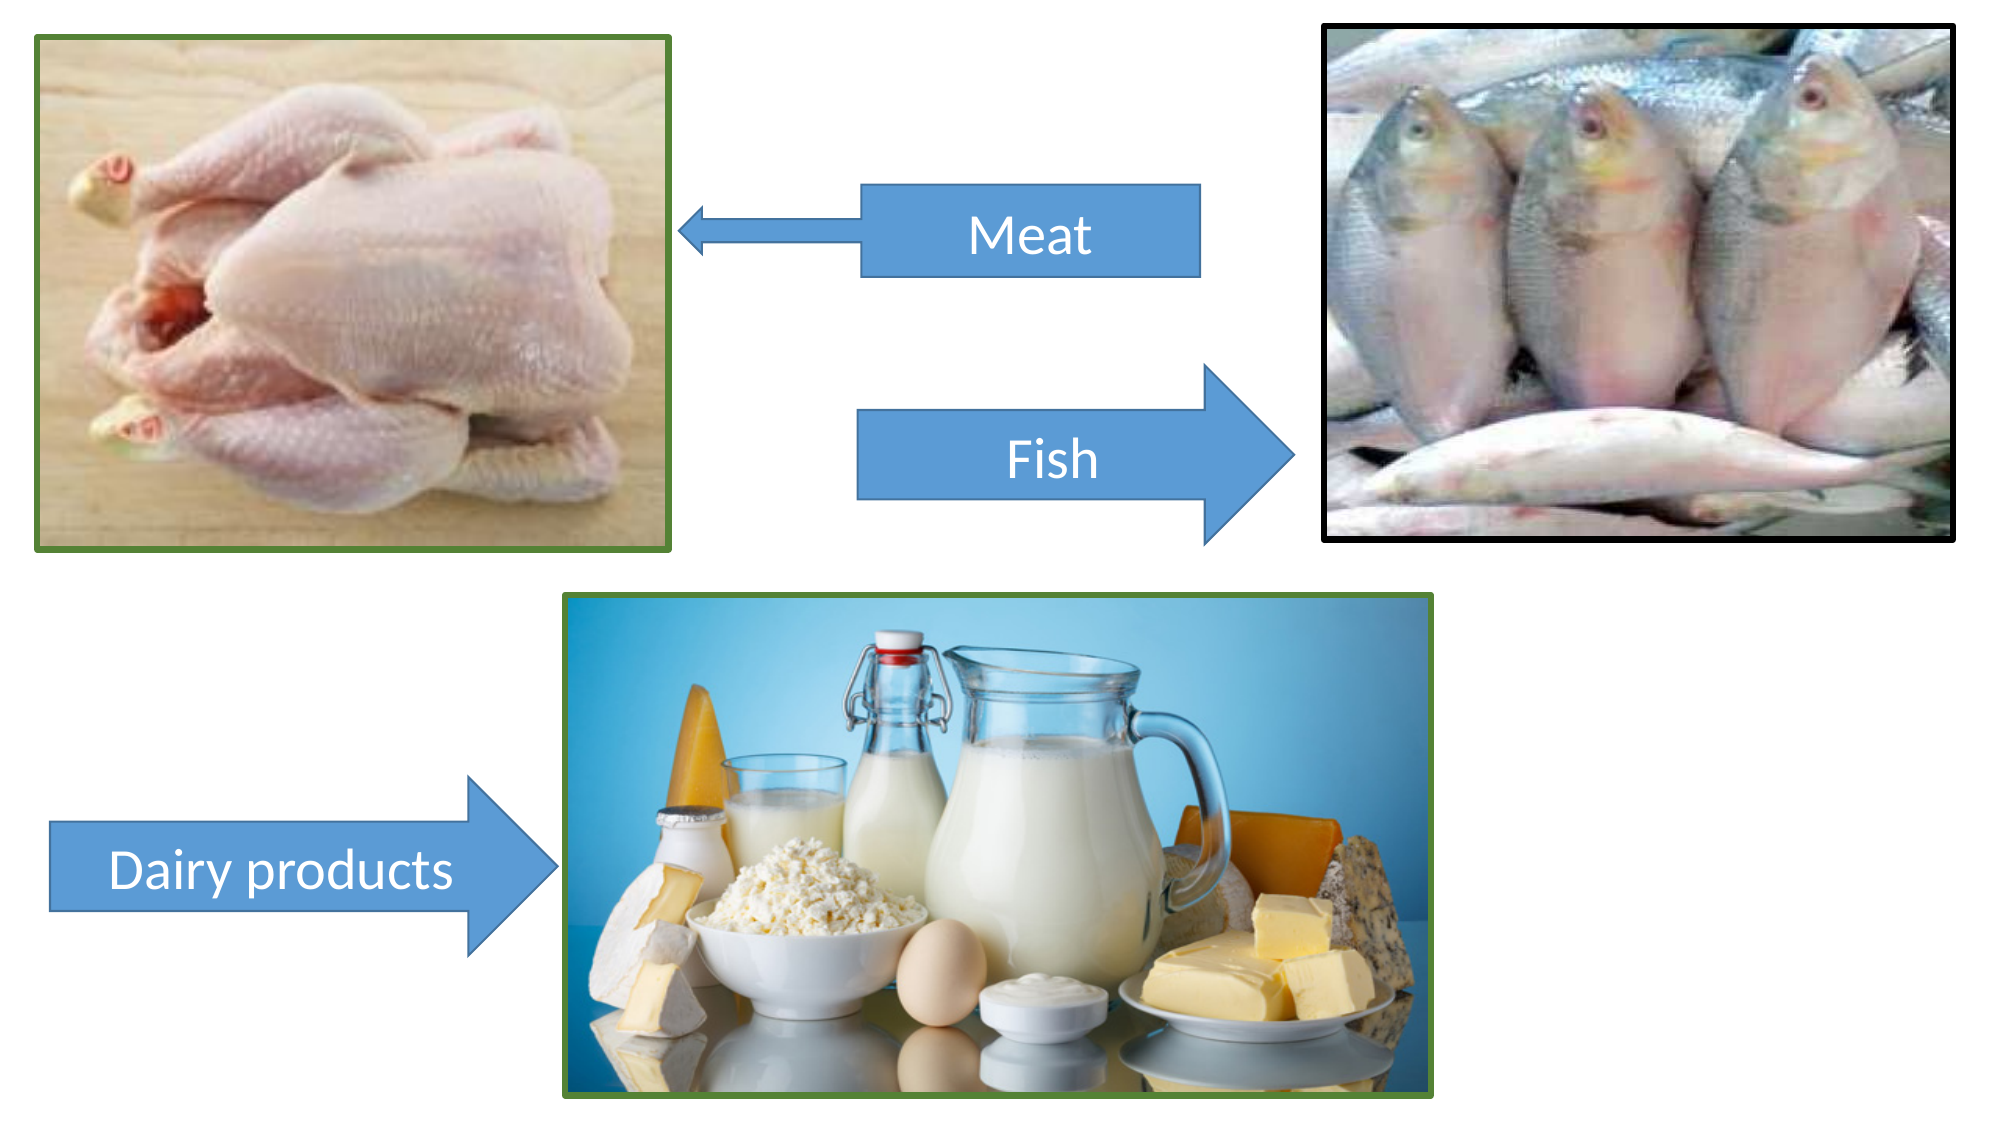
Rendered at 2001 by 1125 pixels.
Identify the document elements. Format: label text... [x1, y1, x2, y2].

text_box Fish [856, 362, 1296, 547]
picture [568, 598, 1428, 1093]
picture [1326, 28, 1950, 537]
text_box Dairy products [48, 774, 560, 959]
text_box Meat [677, 183, 1202, 278]
picture [40, 40, 666, 547]
